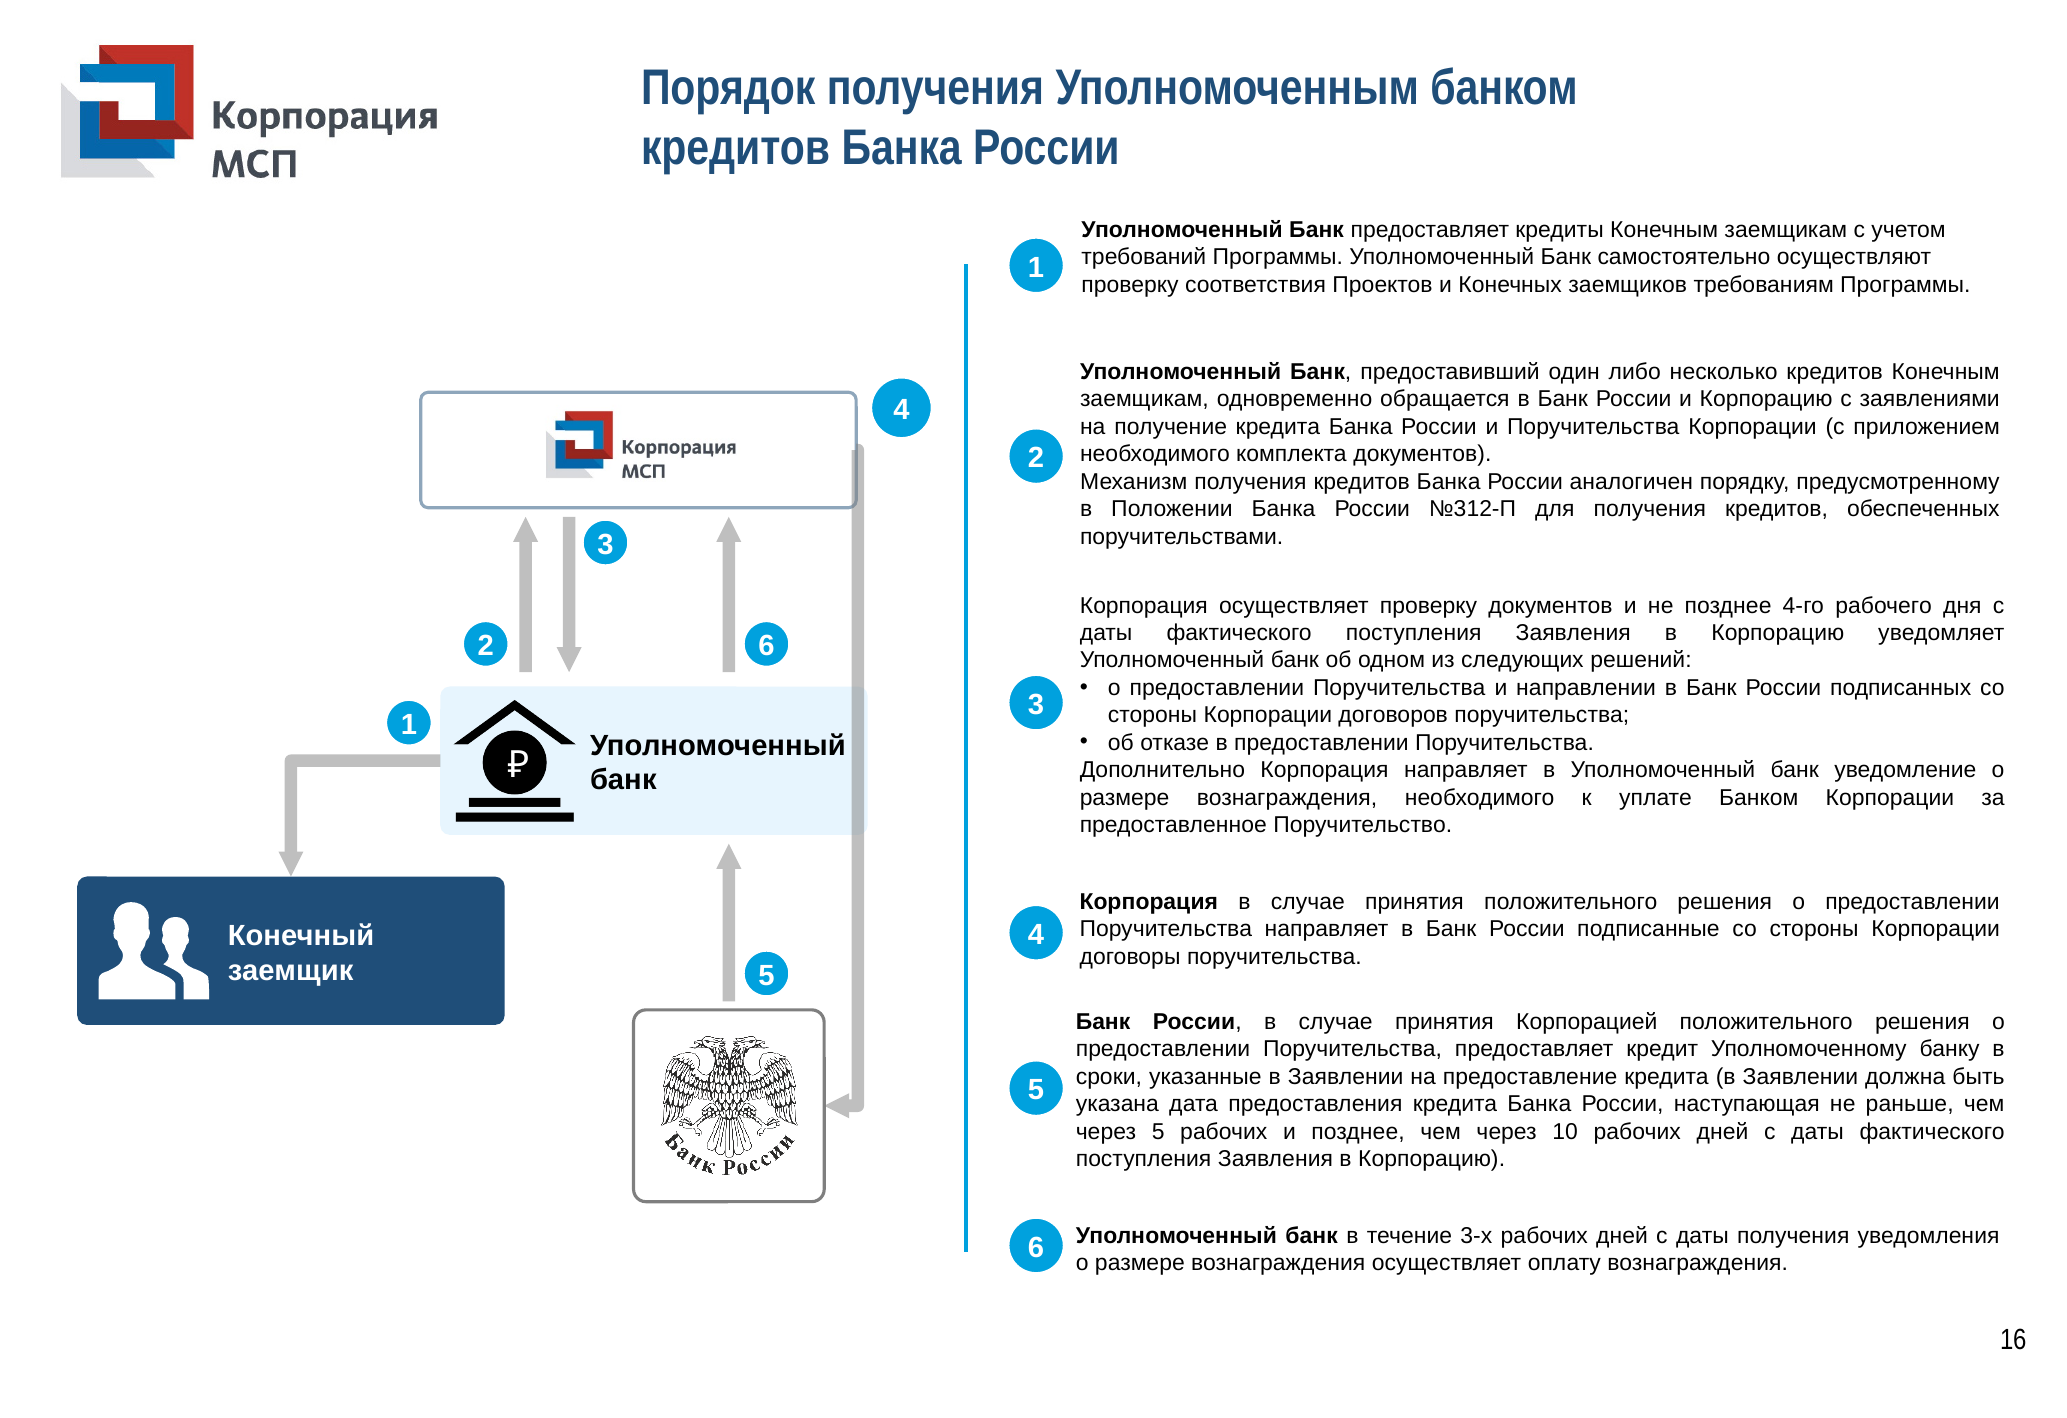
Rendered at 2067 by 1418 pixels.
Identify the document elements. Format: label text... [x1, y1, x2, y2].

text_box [633, 1009, 825, 1202]
text_box 6 [743, 621, 790, 667]
picture [523, 393, 749, 497]
text_box 3 [582, 519, 629, 566]
picture [16, 11, 463, 215]
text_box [76, 876, 505, 1026]
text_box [290, 760, 441, 877]
text_box 5 [743, 950, 790, 997]
title Порядок получения Уполномоченным банком кредитов Банка России [625, 56, 2053, 172]
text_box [412, 658, 618, 864]
text_box 2 [1008, 428, 1055, 484]
text_box 5 [1008, 1060, 1055, 1116]
text_box 6 [1008, 1217, 1055, 1274]
text_box Уполномоченный банк [865, 686, 870, 835]
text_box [1060, 206, 2035, 1287]
text_box 1 [386, 699, 407, 746]
text_box 16 [1985, 1312, 2067, 1363]
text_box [823, 449, 857, 1106]
text_box 4 [871, 377, 932, 439]
text_box 2 [462, 621, 509, 656]
text_box 3 [1008, 674, 1055, 731]
text_box Уполномоченный банк [622, 684, 818, 838]
text_box [418, 390, 859, 510]
text_box 4 [1008, 905, 1055, 961]
text_box 1 [1008, 237, 1055, 294]
